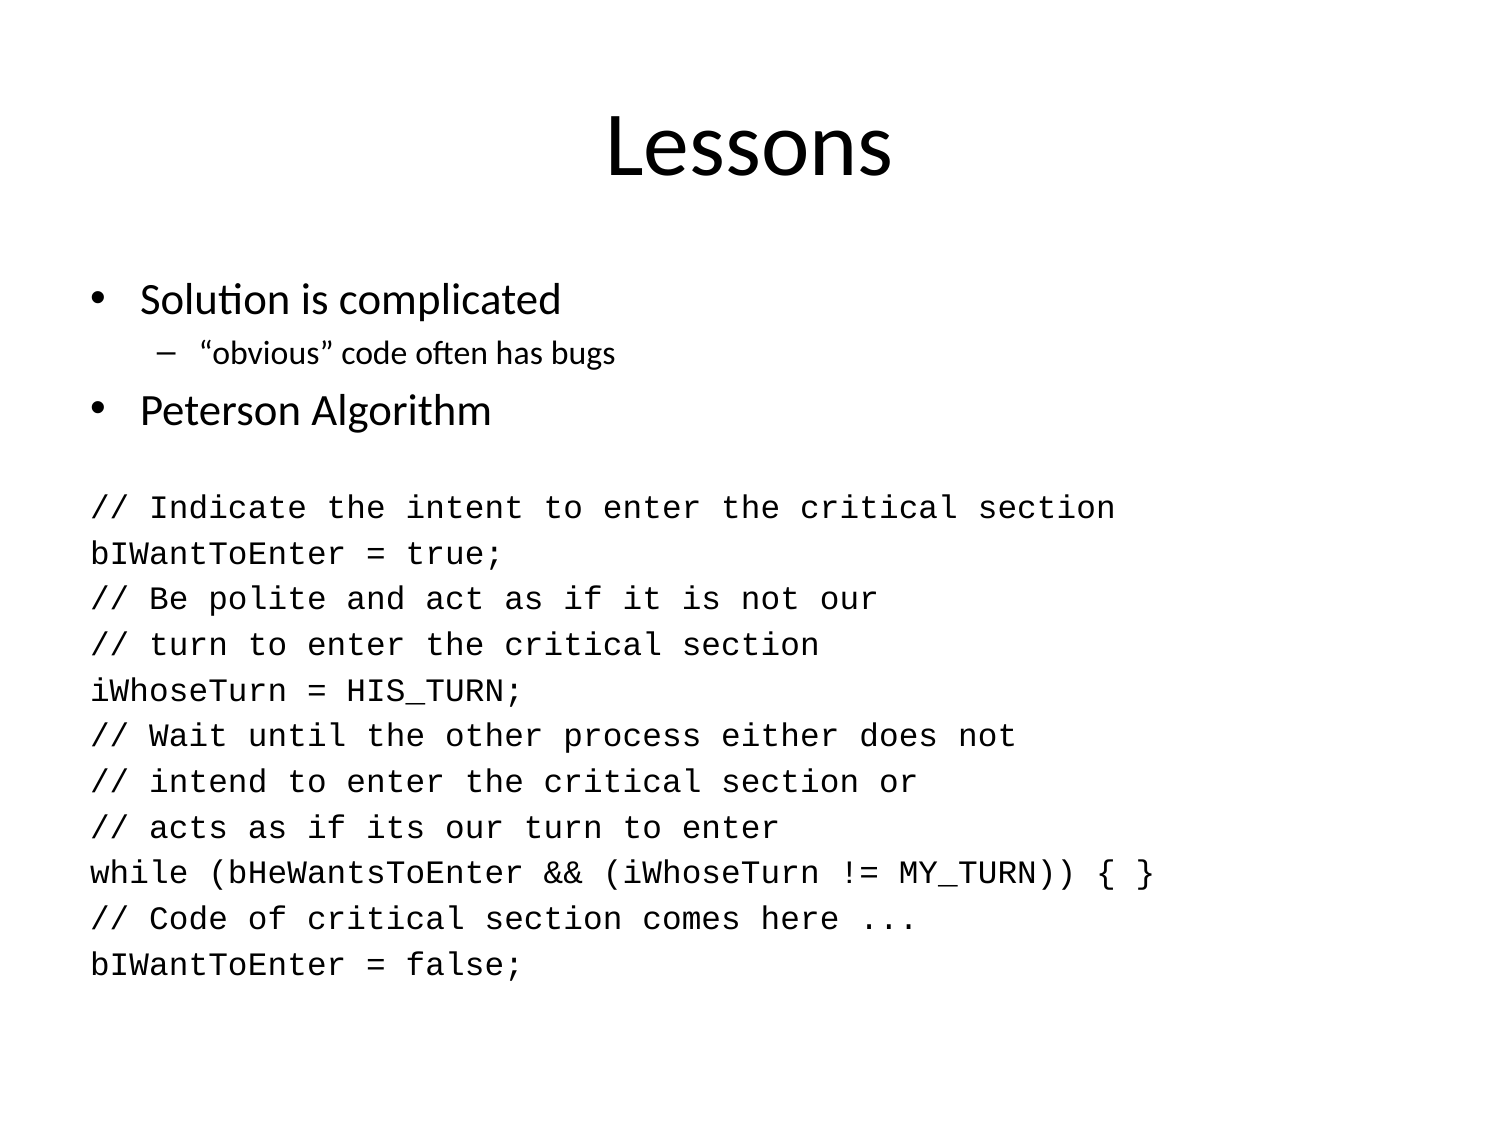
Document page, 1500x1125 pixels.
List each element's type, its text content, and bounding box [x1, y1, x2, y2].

list Solution is complicated “obvious” code often has bugs Peterson Algorithm // Indicate the intent to enter the critical section bIWantToEnter = true; // Be polite and act as if it is not our // turn to enter the critical section iWhoseTurn = HIS_TURN; // Wait until the other process either does not // intend to enter the critical section or // acts as if its our turn to enter while (bHeWantsToEnter && (iWhoseTurn != MY_TURN)) { } // Code of critical section comes here ... bIWantToEnter = false; [75, 262, 1425, 1005]
title Lessons [75, 45, 1425, 233]
